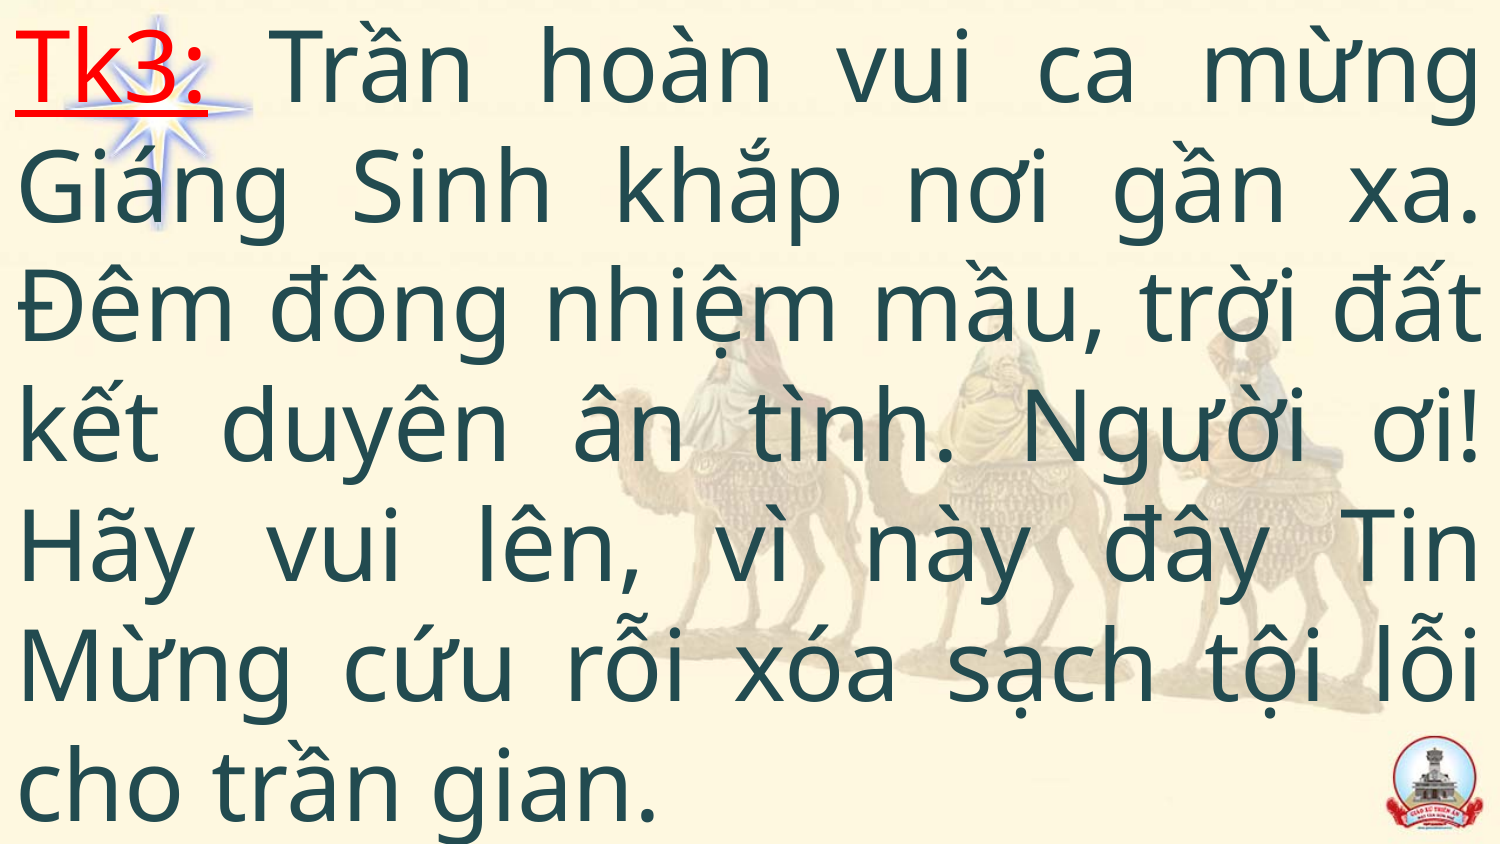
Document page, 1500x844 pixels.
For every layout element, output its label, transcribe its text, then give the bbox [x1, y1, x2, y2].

title Tk3: Trần hoàn vui ca mừng Giáng Sinh khắp nơi gần xa. Đêm đông nhiệm mầu, trời đất kết duyên ân tình. Người ơi! Hãy vui lên, vì này đây Tin Mừng cứu rỗi xóa sạch tội lỗi cho trần gian. [0, 0, 1500, 844]
